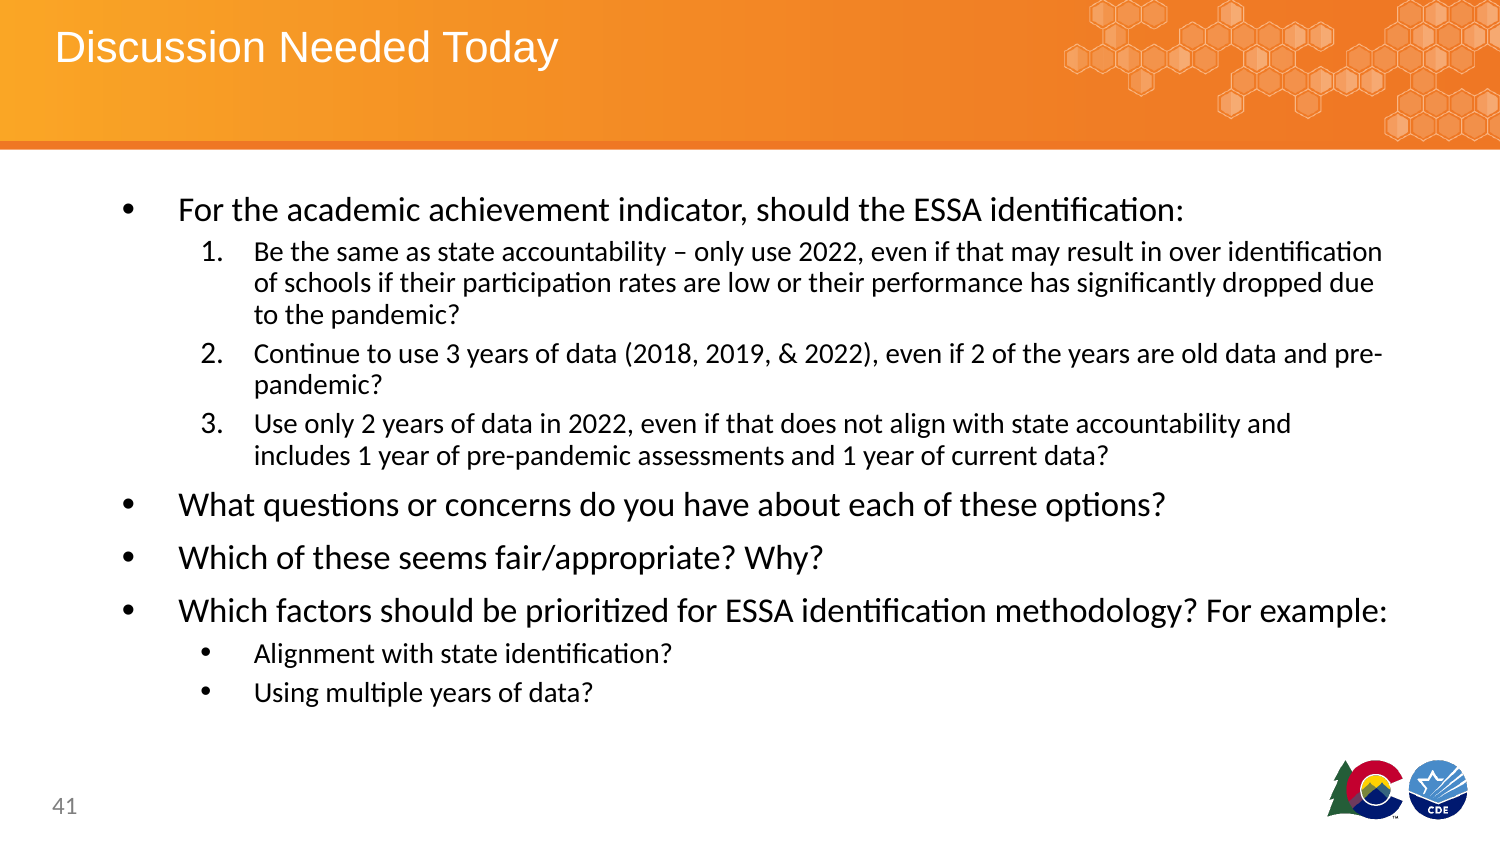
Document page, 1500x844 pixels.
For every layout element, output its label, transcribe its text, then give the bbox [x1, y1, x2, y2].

title Discussion Needed Today [54, 25, 1047, 136]
list For the academic achievement indicator, should the ESSA identification: Be the same as state accountability – only use 2022, even if that may result in over identification of schools if their participation rates are low or their performance has significantly dropped due to the pandemic? Continue to use 3 years of data (2018, 2019, & 2022), even if 2 of the years are old data and pre-pandemic? Use only 2 years of data in 2022, even if that does not align with state accountability and includes 1 year of pre-pandemic assessments and 1 year of current data? What questions or concerns do you have about each of these options? Which of these seems fair/appropriate? Why? Which factors should be prioritized for ESSA identification methodology? For example: Alignment with state identification? Using multiple years of data? [103, 191, 1397, 727]
slide_number ‹#› [40, 782, 379, 827]
picture [0, 0, 1500, 150]
picture [1326, 759, 1468, 820]
